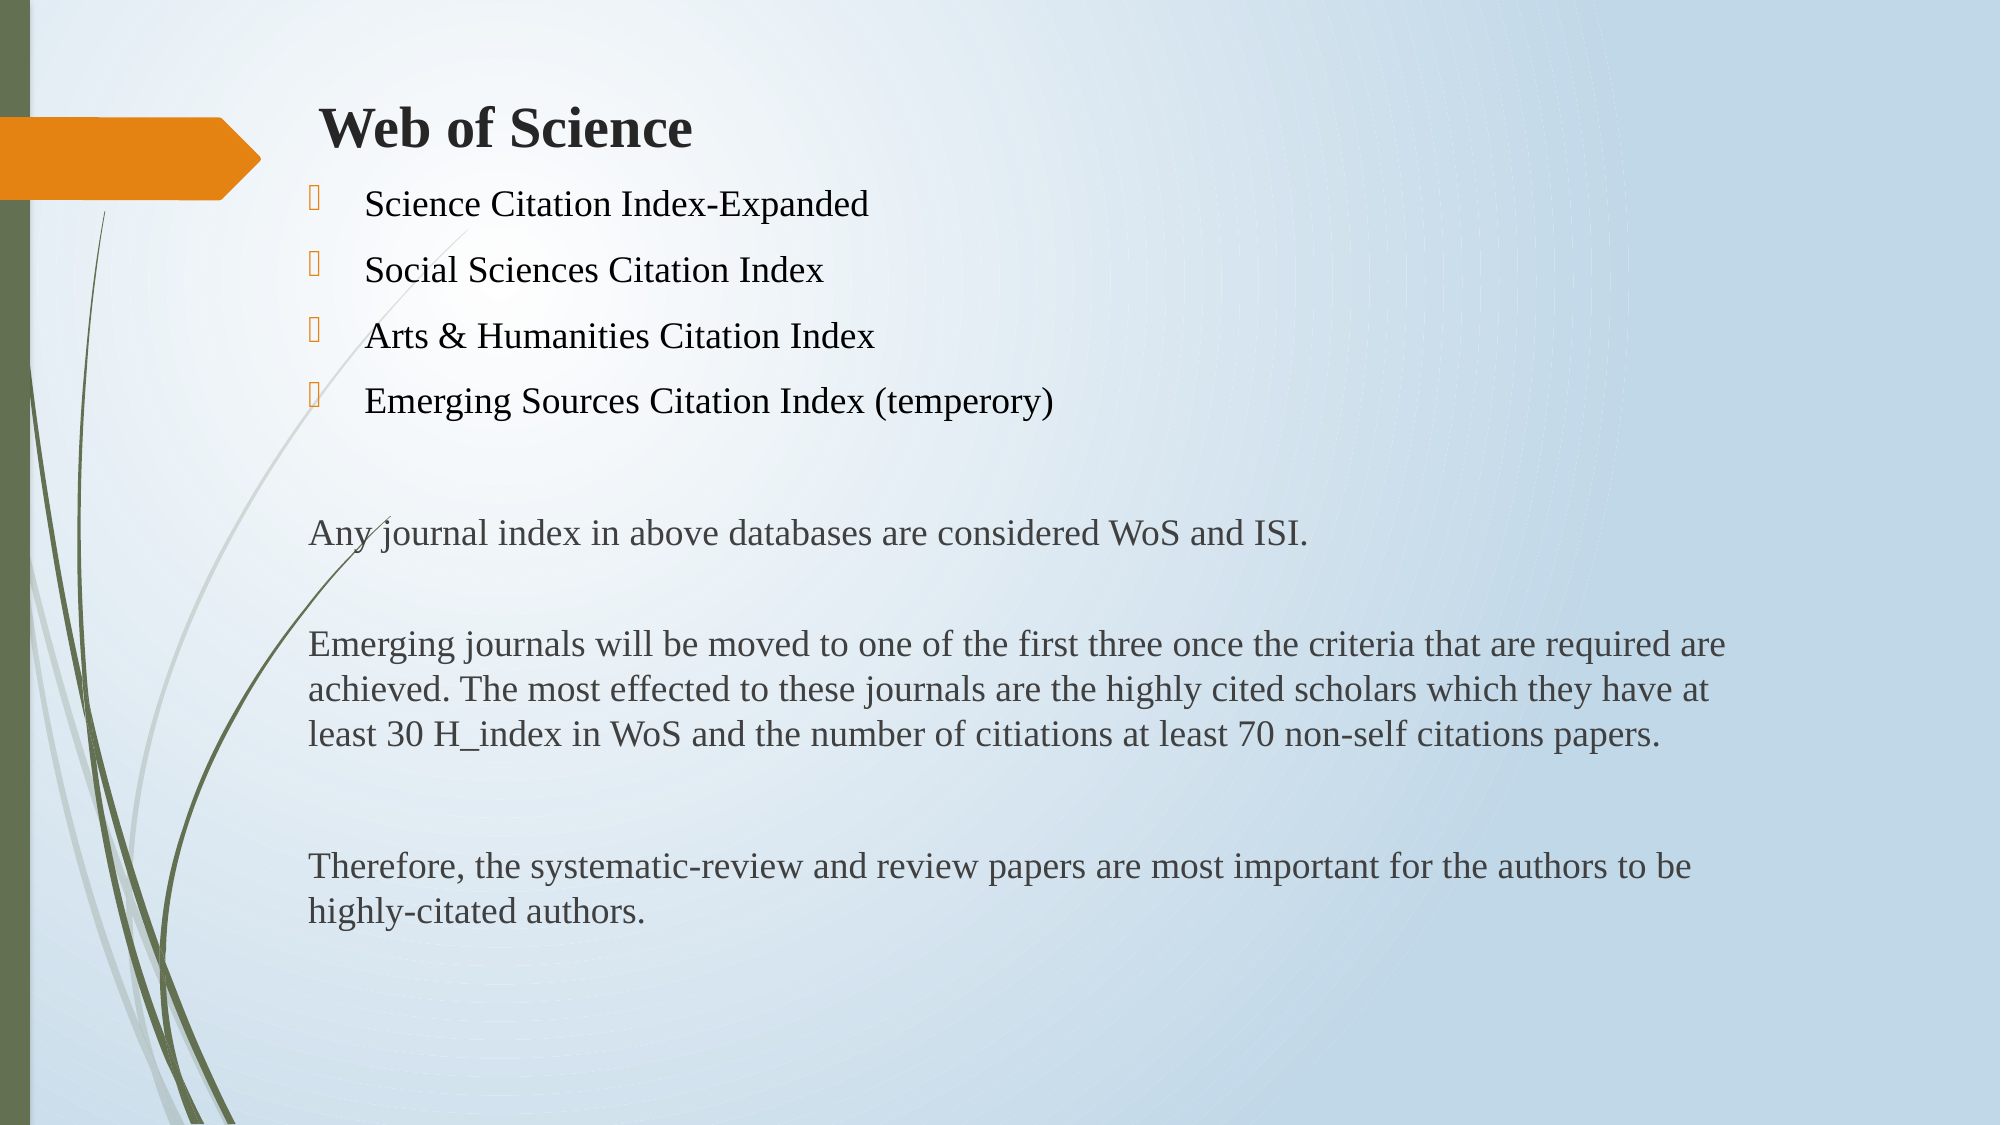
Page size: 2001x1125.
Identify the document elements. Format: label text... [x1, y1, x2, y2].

title Web of Science [288, 81, 1785, 206]
list Science Citation Index-Expanded Social Sciences Citation Index Arts & Humanities Citation Index Emerging Sources Citation Index (temperory) Any journal index in above databases are considered WoS and ISI. Emerging journals will be moved to one of the first three once the criteria that are required are achieved. The most effected to these journals are the highly cited scholars which they have at least 30 H_index in WoS and the number of citiations at least 70 non-self citations papers. Therefore, the systematic-review and review papers are most important for the authors to be highly-citated authors. [293, 171, 1781, 1002]
